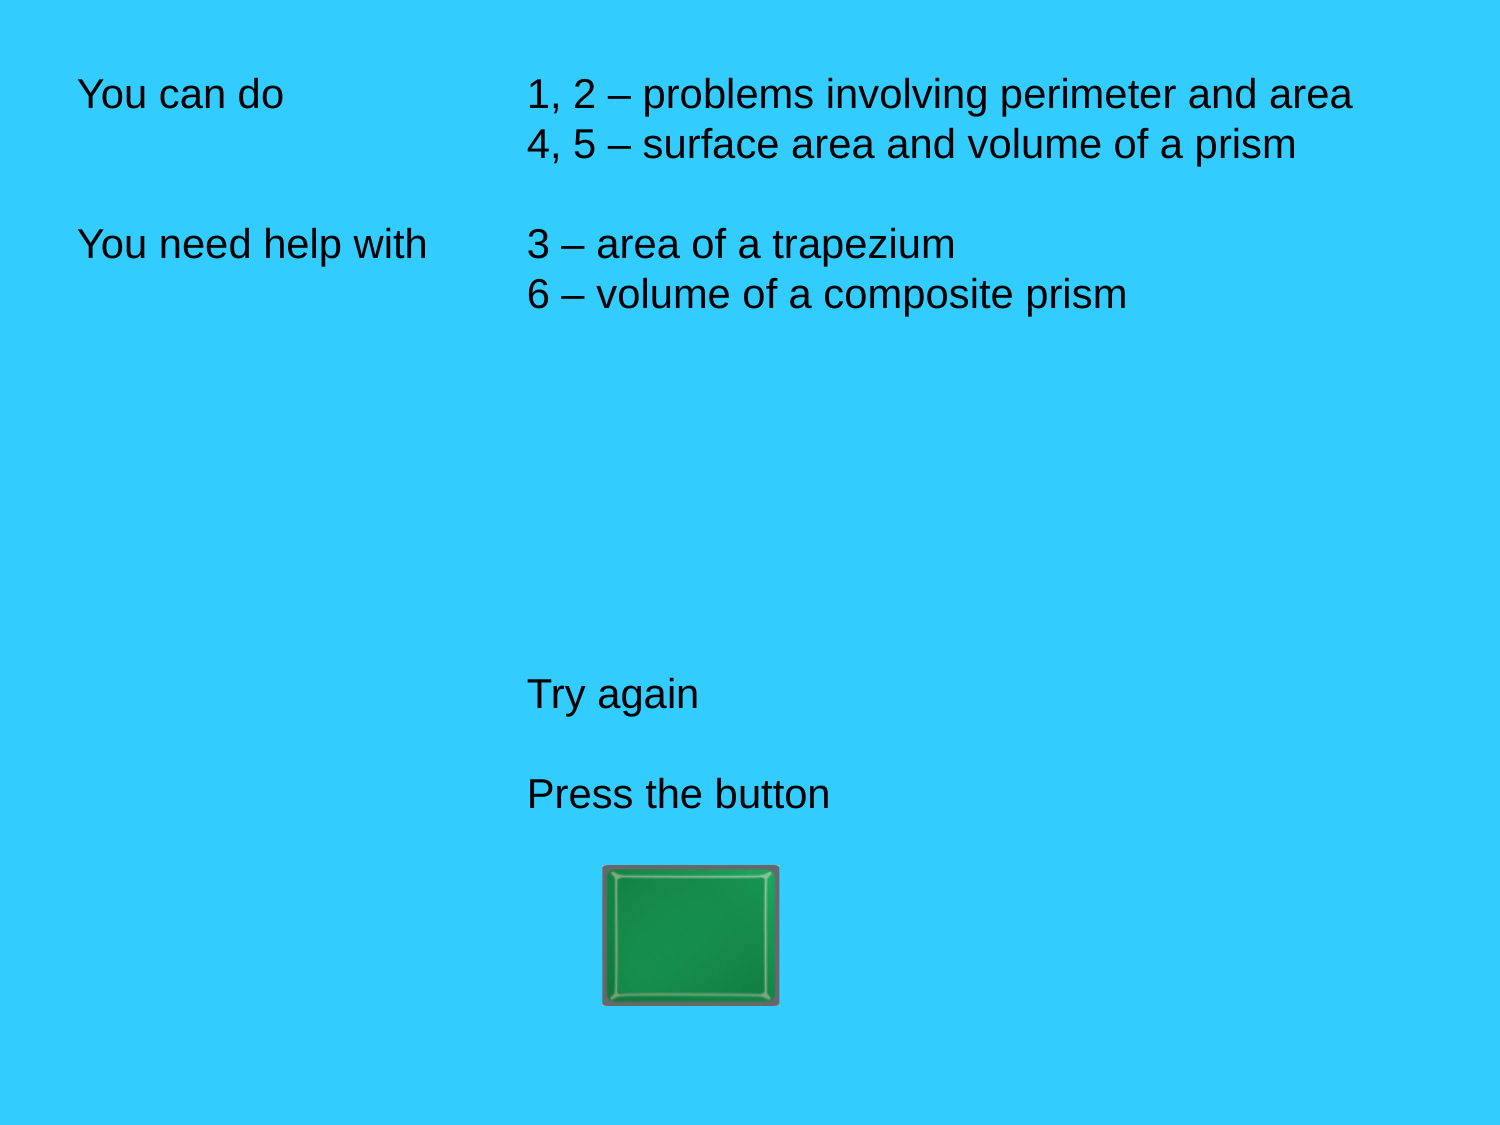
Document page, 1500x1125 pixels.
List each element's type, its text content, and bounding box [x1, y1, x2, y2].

text_box You can do 1, 2 – problems involving perimeter and area 4, 5 – surface area and volume of a prism You need help with 3 – area of a trapezium 6 – volume of a composite prism Try again Press the button [62, 59, 1400, 825]
picture [602, 865, 780, 1006]
